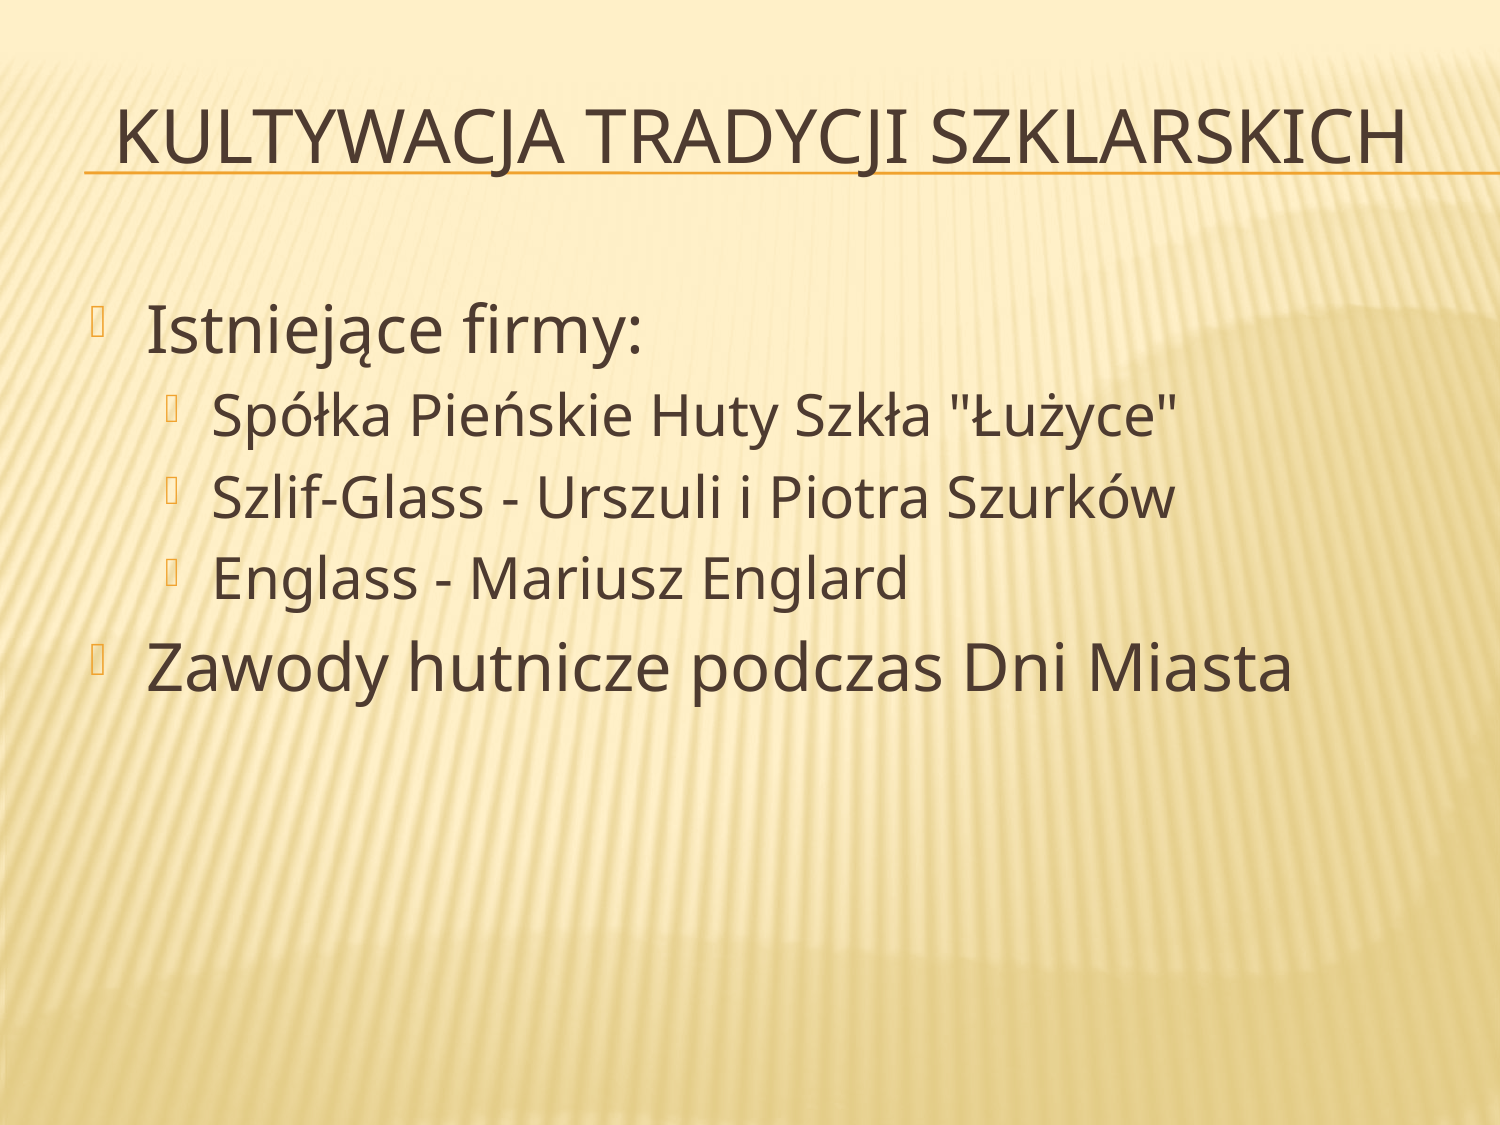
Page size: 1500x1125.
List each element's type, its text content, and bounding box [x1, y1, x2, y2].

list Istniejące firmy: Spółka Pieńskie Huty Szkła "Łużyce" Szlif-Glass - Urszuli i Piotra Szurków Englass - Mariusz Englard Zawody hutnicze podczas Dni Miasta [75, 278, 1425, 1063]
title Kultywacja tradycji szklarskich [50, 54, 1475, 213]
